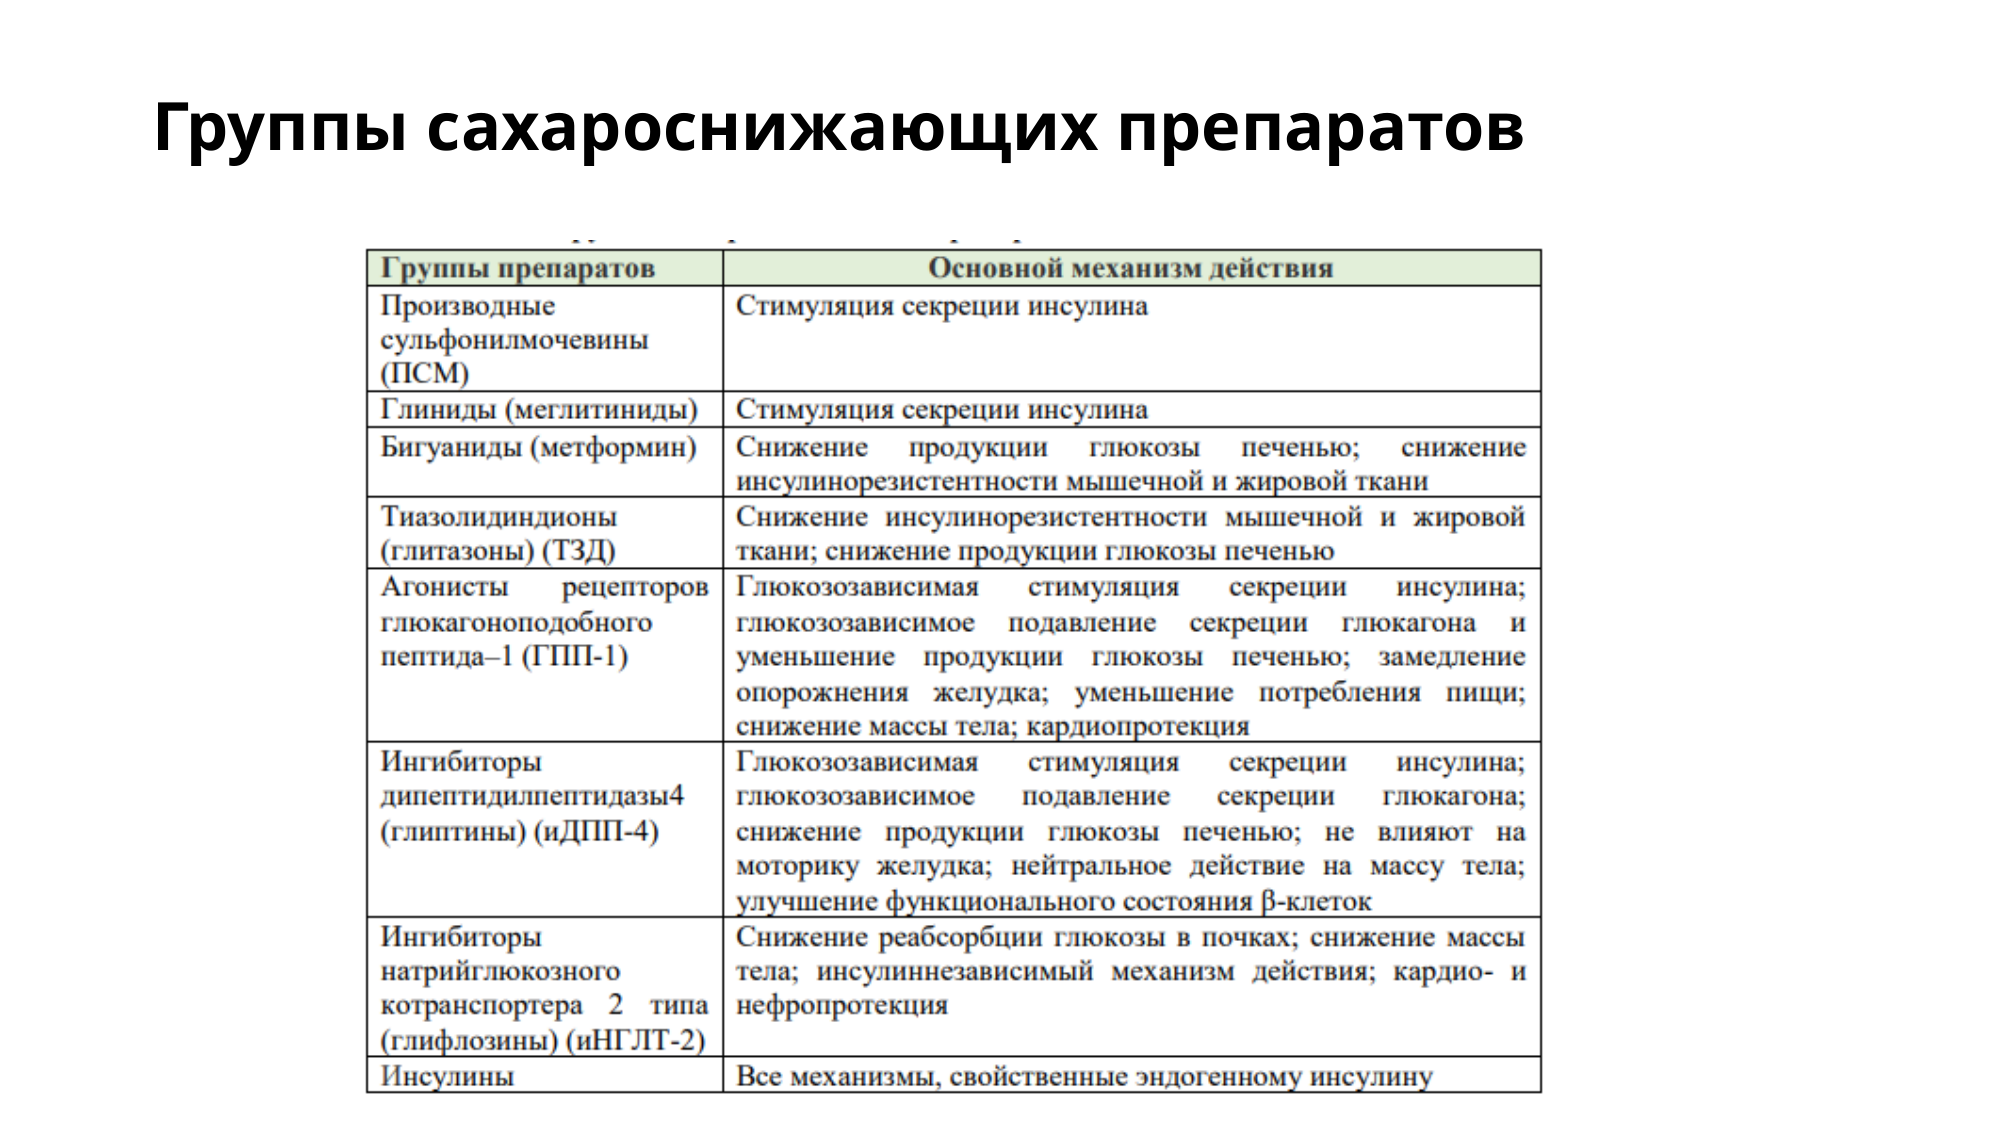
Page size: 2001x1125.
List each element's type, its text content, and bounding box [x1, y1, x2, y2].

title Группы сахароснижающих препаратов [137, 59, 1863, 278]
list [359, 240, 1550, 1103]
